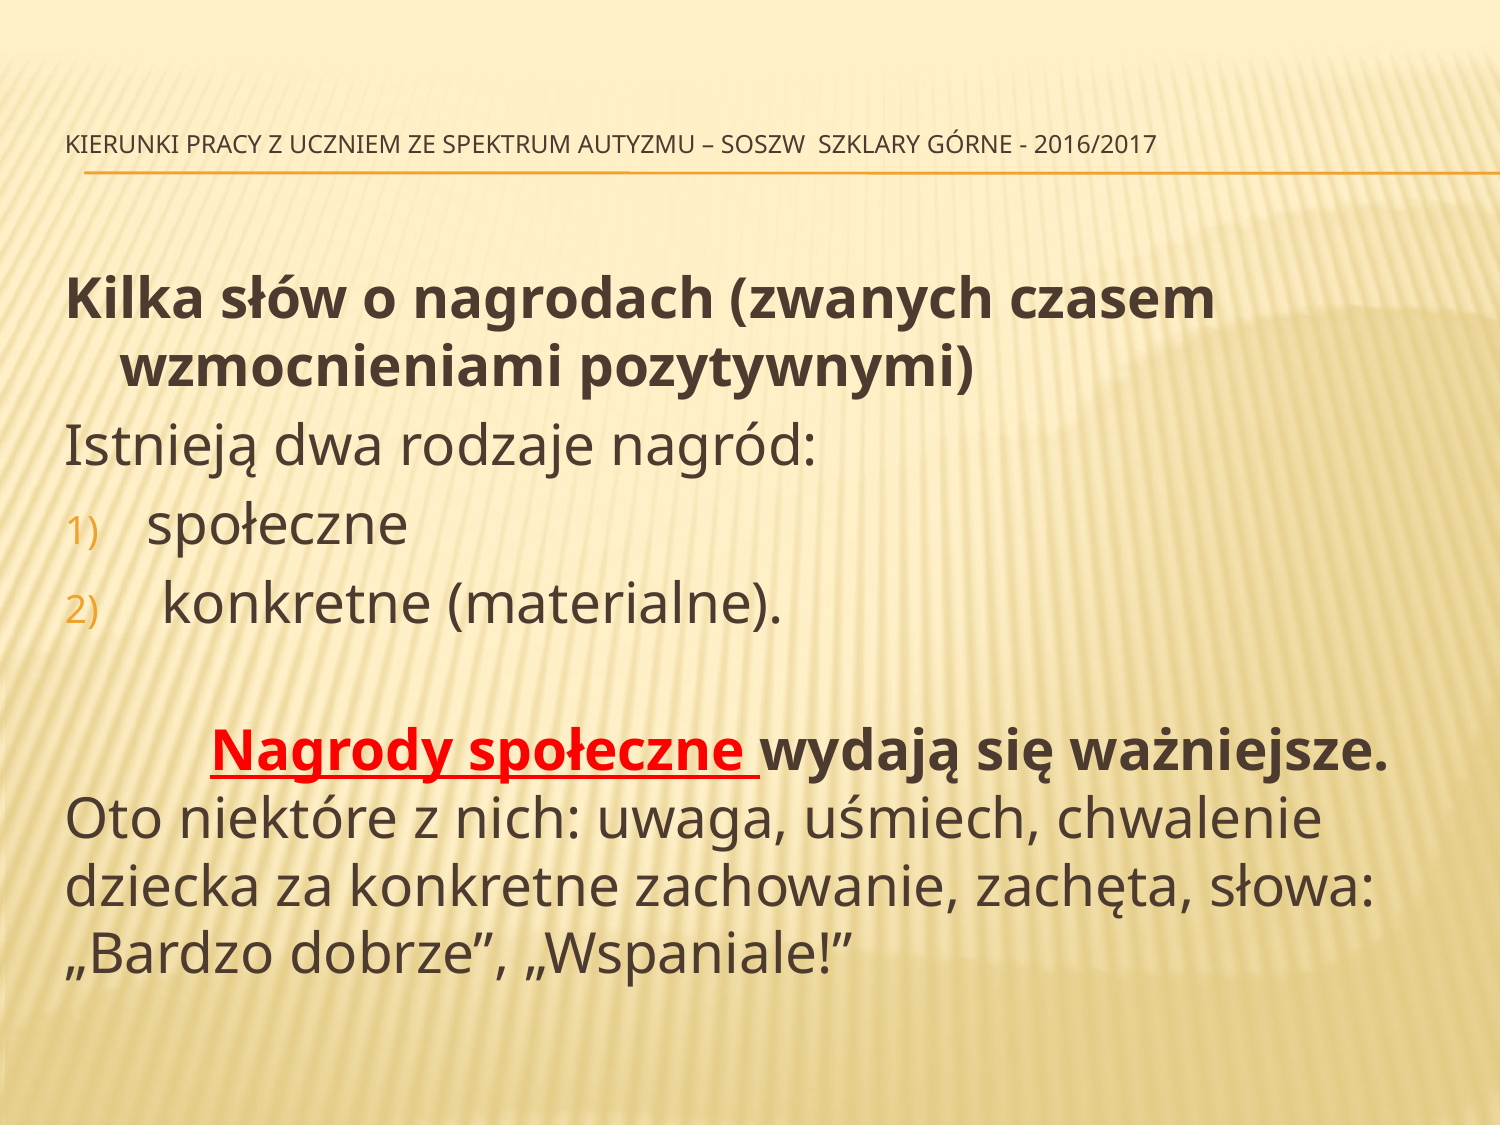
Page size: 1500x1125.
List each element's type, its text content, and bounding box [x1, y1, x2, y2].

title Kierunki pracy z uczniem ze spektrum autyzmu – SOSzW Szklary Górne - 2016/2017 [50, 75, 1475, 213]
list Kilka słów o nagrodach (zwanych czasem wzmocnieniami pozytywnymi) Istnieją dwa rodzaje nagród: społeczne konkretne (materialne). Nagrody społeczne wydają się ważniejsze. Oto niektóre z nich: uwaga, uśmiech, chwalenie dziecka za konkretne zachowanie, zachęta, słowa: „Bardzo dobrze”, „Wspaniale!” [50, 254, 1475, 998]
